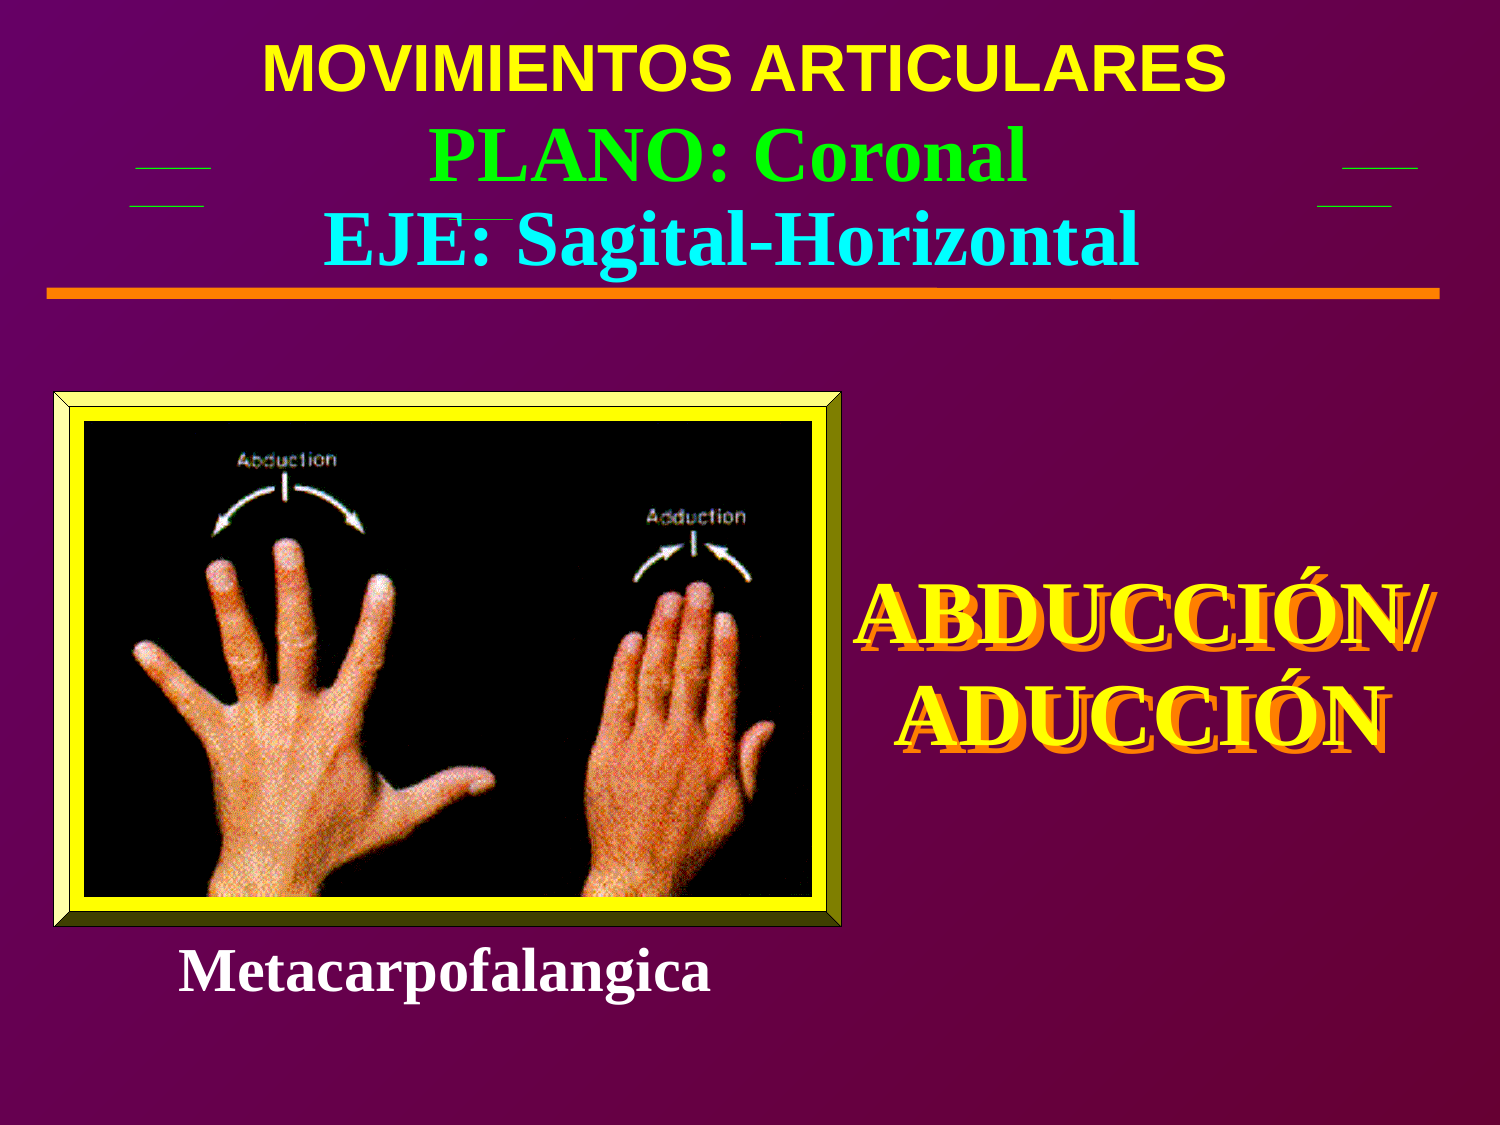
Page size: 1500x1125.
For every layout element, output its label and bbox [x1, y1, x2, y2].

picture [84, 421, 812, 897]
text_box [53, 391, 842, 927]
text_box [852, 553, 1438, 772]
text_box [178, 929, 713, 1005]
text_box [261, 24, 1229, 282]
